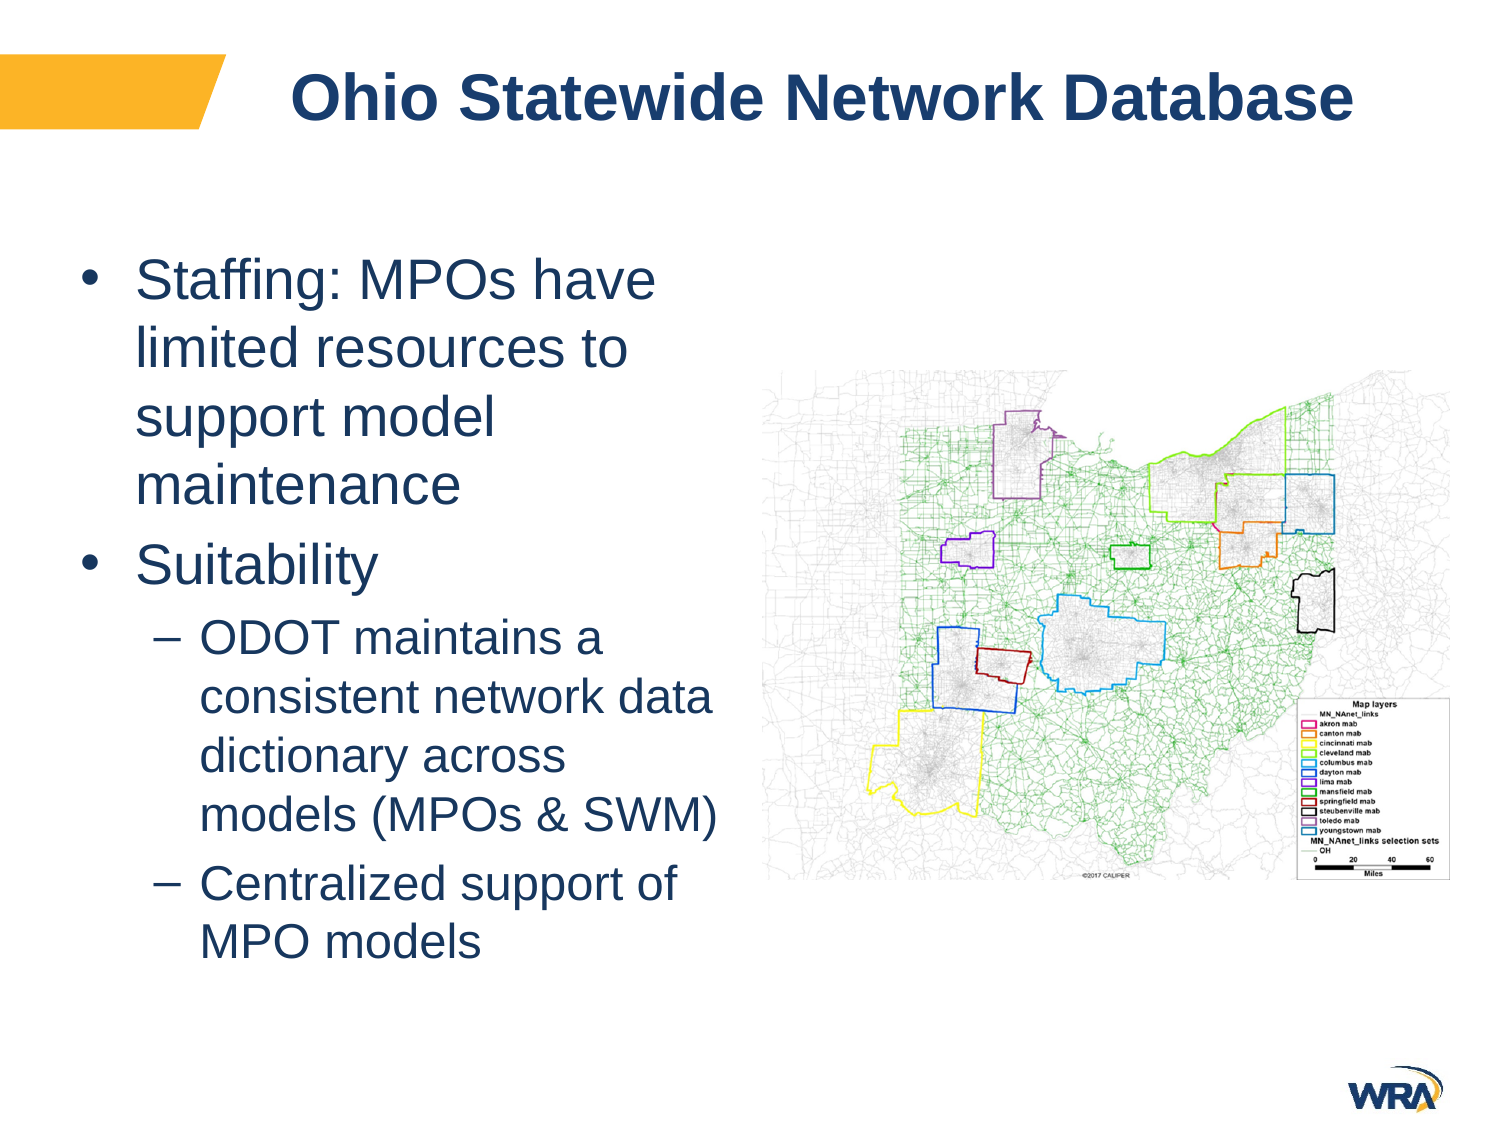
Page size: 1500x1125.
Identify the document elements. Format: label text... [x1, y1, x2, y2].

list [762, 369, 1451, 881]
title Ohio Statewide Network Database [275, 37, 1450, 150]
picture [1340, 1058, 1450, 1120]
list Staffing: MPOs have limited resources to support model maintenance Suitability ODOT maintains a consistent network data dictionary across models (MPOs & SWM) Centralized support of MPO models [50, 212, 738, 1038]
